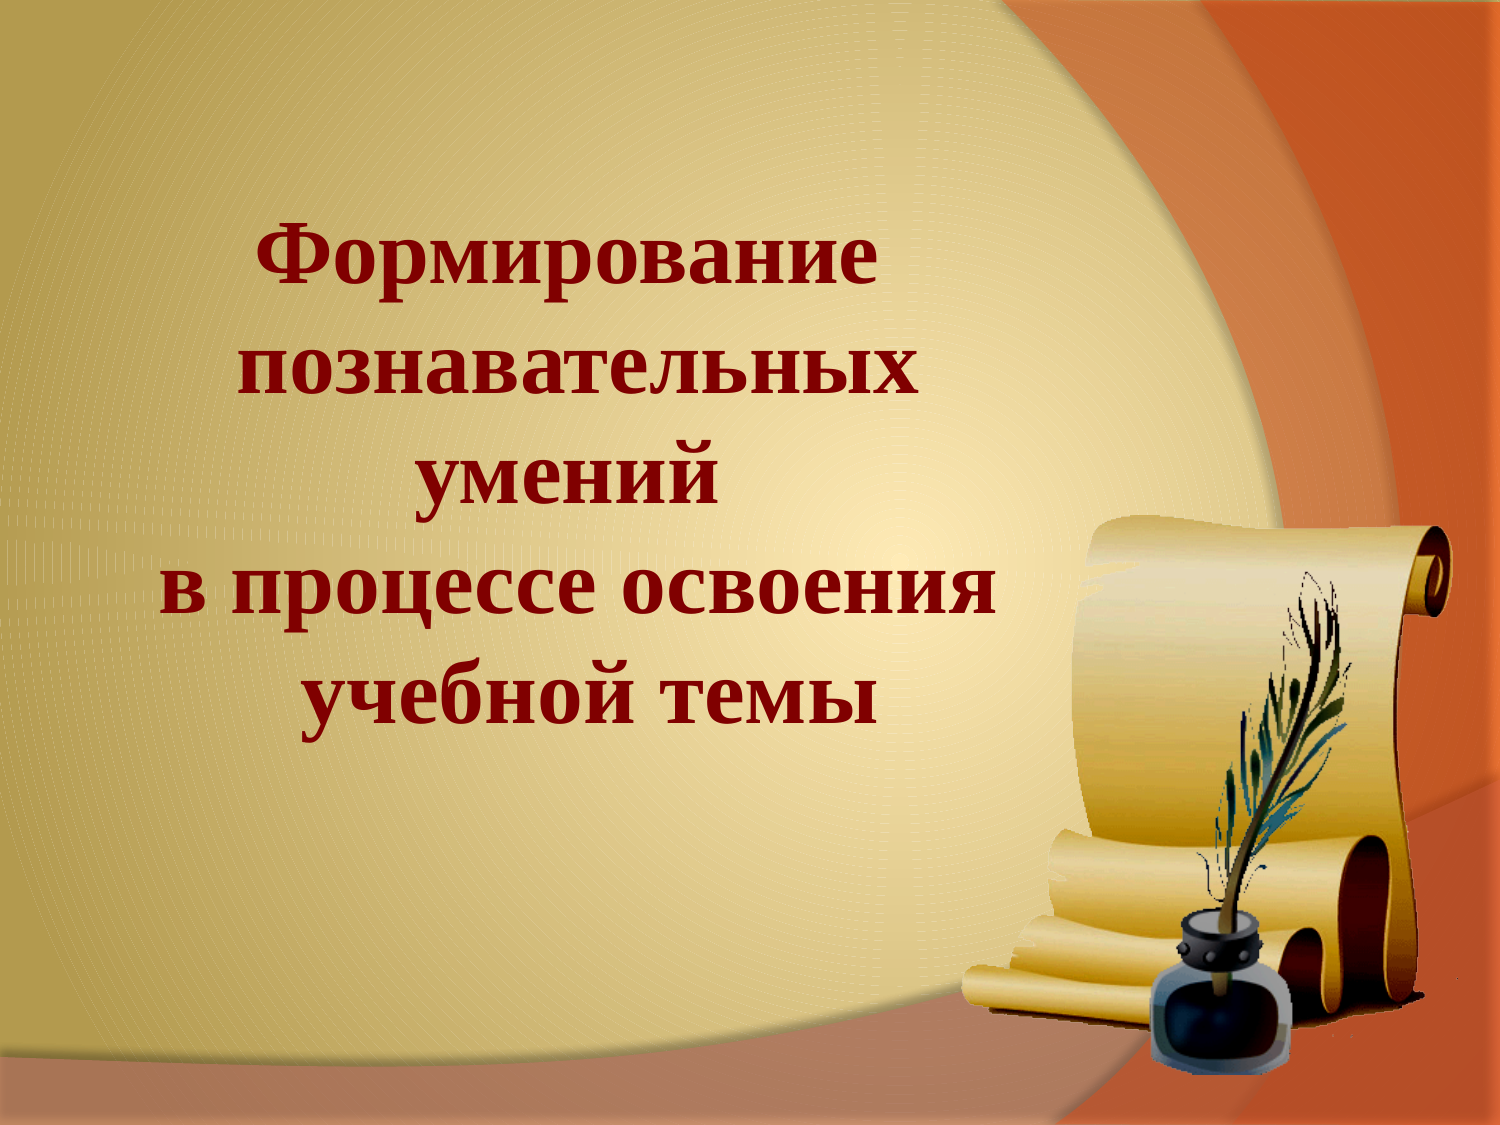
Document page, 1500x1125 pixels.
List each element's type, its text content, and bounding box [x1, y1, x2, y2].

text_box Формирование познавательных умений в процессе освоения учебной темы [123, 184, 1034, 749]
picture [960, 515, 1458, 1075]
